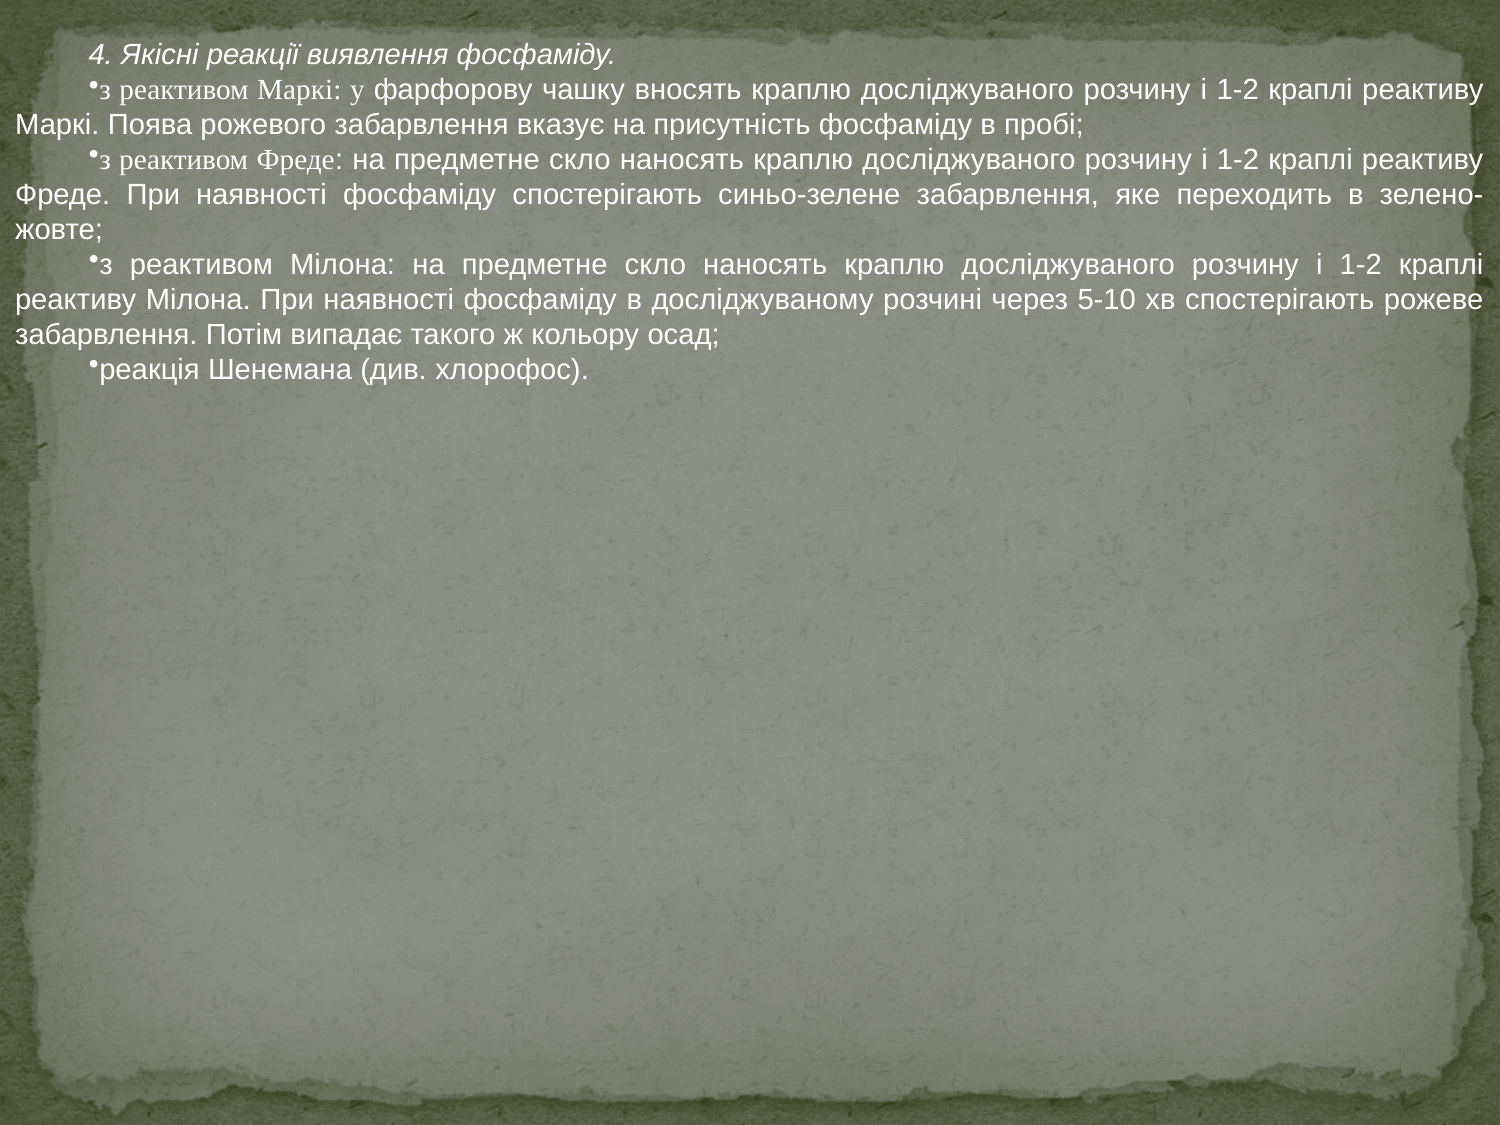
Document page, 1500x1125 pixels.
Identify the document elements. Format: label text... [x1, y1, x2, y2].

text_box 4. Якісні реакції виявлення фосфаміду. з реактивом Маркі: у фарфорову чашку вносять краплю досліджуваного розчину і 1-2 краплі реактиву Маркі. Поява рожевого забарвлення вказує на присутність фосфаміду в пробі; з реактивом Фреде: на предметне скло наносять краплю досліджуваного розчину і 1-2 краплі реактиву Фреде. При наявності фосфаміду спостерігають синьо-зелене забарвлення, яке переходить в зелено-жовте; з реактивом Мілона: на предметне скло наносять краплю досліджуваного розчину і 1-2 краплі реактиву Мілона. При наявності фосфаміду в досліджуваному розчині через 5-10 хв спостерігають рожеве забарвлення. Потім випадає такого ж кольору осад; реакція Шенемана (див. хлорофос). [0, 28, 1500, 393]
